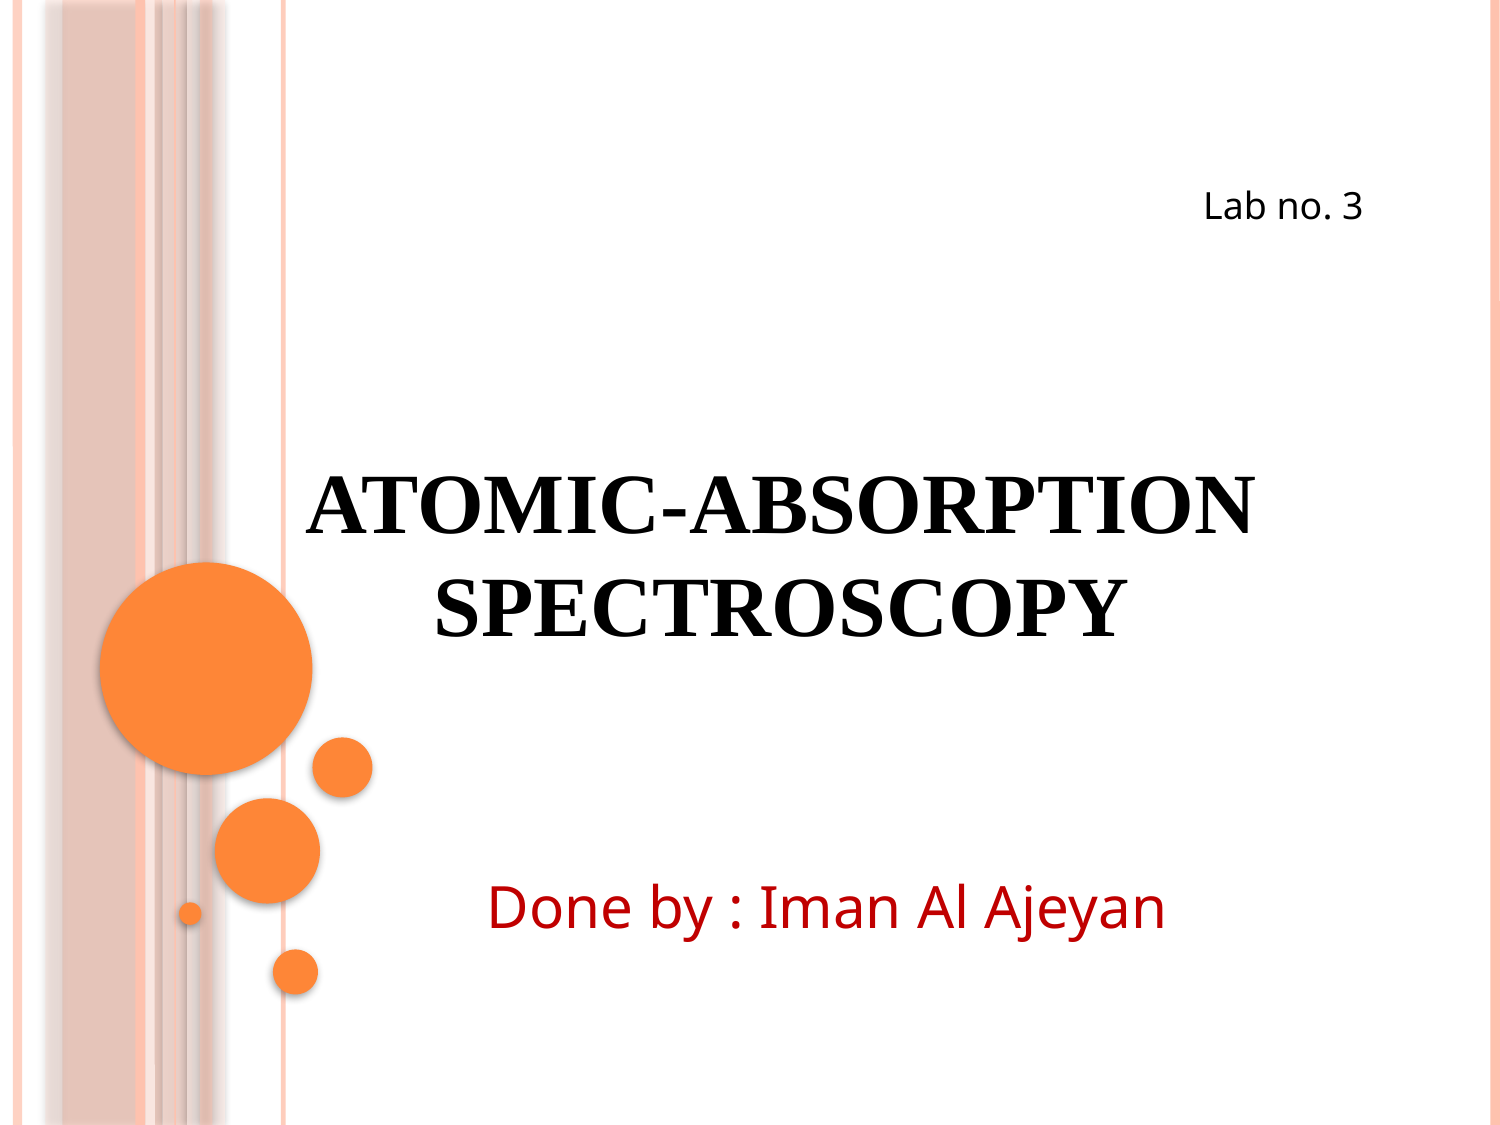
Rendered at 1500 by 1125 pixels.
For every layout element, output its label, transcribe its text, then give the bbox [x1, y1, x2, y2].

title Atomic-absorption spectroscopy [275, 350, 1289, 661]
text_box Lab no. 3 [1188, 174, 1379, 235]
text_box Done by : Iman Al Ajeyan [472, 862, 1183, 948]
